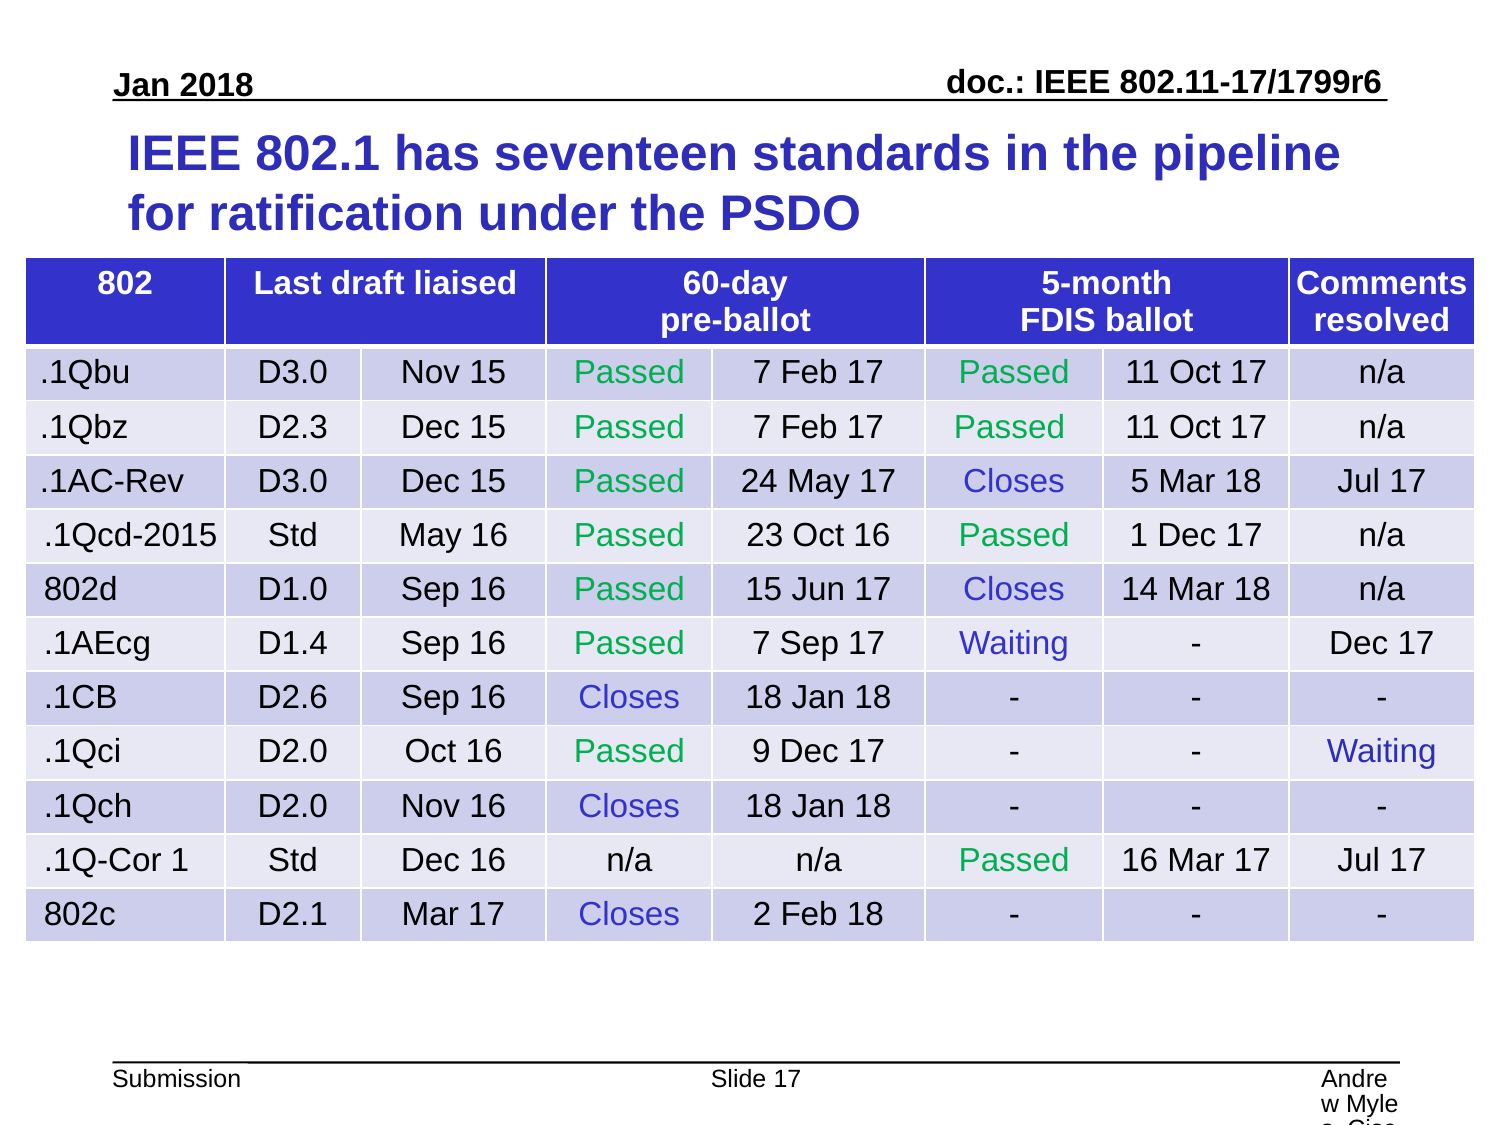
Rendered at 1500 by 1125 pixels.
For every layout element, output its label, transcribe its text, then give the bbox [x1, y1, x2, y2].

table_cell .1AC-Rev [26, 456, 224, 508]
table_header 5-month FDIS ballot [926, 258, 1288, 344]
table_cell Dec 16 [362, 835, 545, 887]
table_cell n/a [1290, 510, 1474, 562]
table_cell n/a [1290, 401, 1474, 454]
table_cell May 16 [362, 510, 545, 562]
table_cell 15 Jun 17 [713, 564, 924, 616]
table_cell 24 May 17 [713, 456, 924, 508]
table_cell - [926, 726, 1102, 779]
table_cell 802c [26, 889, 224, 941]
table_cell Passed [547, 456, 711, 508]
table_cell Dec 15 [362, 456, 545, 508]
table_cell 7 Feb 17 [713, 401, 924, 454]
table_cell .1CB [26, 672, 224, 725]
table_cell 2 Feb 18 [713, 889, 924, 941]
table_cell .1Qci [26, 726, 224, 779]
table_cell n/a [547, 835, 711, 887]
table_cell .1Q-Cor 1 [26, 835, 224, 887]
table_cell D2.0 [226, 781, 360, 833]
table_cell 18 Jan 18 [713, 672, 924, 725]
table_cell D1.0 [226, 564, 360, 616]
table_cell Dec 15 [362, 401, 545, 454]
table_cell D2.3 [226, 401, 360, 454]
table_cell Passed [547, 349, 711, 400]
table_cell - [1104, 618, 1288, 670]
table_cell 11 Oct 17 [1104, 401, 1288, 454]
table_cell D3.0 [226, 349, 360, 400]
table_cell 18 Jan 18 [713, 781, 924, 833]
table_cell Closes [547, 781, 711, 833]
slide_number Slide 17 [709, 1061, 803, 1093]
table_cell 9 Dec 17 [713, 726, 924, 779]
table_header 60-day pre-ballot [547, 258, 924, 344]
table_header Comments resolved [1290, 258, 1474, 344]
table_cell Nov 16 [362, 781, 545, 833]
table_cell .1Qcd-2015 [26, 510, 224, 562]
table_cell - [1290, 889, 1474, 941]
table_header Last draft liaised [226, 258, 545, 344]
table_cell - [1104, 672, 1288, 725]
table_cell Passed [547, 726, 711, 779]
table_cell 1 Dec 17 [1104, 510, 1288, 562]
table_cell - [1104, 889, 1288, 941]
table_cell 7 Sep 17 [713, 618, 924, 670]
table_cell 14 Mar 18 [1104, 564, 1288, 616]
table_cell 11 Oct 17 [1104, 349, 1288, 400]
table_cell - [1104, 726, 1288, 779]
table_cell Dec 17 [1290, 618, 1474, 670]
table_cell Oct 16 [362, 726, 545, 779]
table_cell n/a [1290, 349, 1474, 400]
table_cell Passed [926, 510, 1102, 562]
table_cell - [1104, 781, 1288, 833]
table_cell Closes [547, 889, 711, 941]
table_cell D3.0 [226, 456, 360, 508]
table_cell D2.1 [226, 889, 360, 941]
table_cell 23 Oct 16 [713, 510, 924, 562]
table_cell Passed [926, 401, 1102, 454]
table_cell D2.0 [226, 726, 360, 779]
table_cell n/a [713, 835, 924, 887]
table_cell - [926, 889, 1102, 941]
table_cell Std [226, 835, 360, 887]
table_cell 16 Mar 17 [1104, 835, 1288, 887]
table_cell - [926, 672, 1102, 725]
table_cell Jul 17 [1290, 456, 1474, 508]
table_cell - [1290, 672, 1474, 725]
table_cell Sep 16 [362, 672, 545, 725]
table_cell .1Qbz [26, 401, 224, 454]
table_cell Passed [547, 510, 711, 562]
table_cell Passed [547, 401, 711, 454]
footer Andrew Myles, Cisco [1320, 1061, 1402, 1093]
table_cell Closes [926, 456, 1102, 508]
table_cell Jul 17 [1290, 835, 1474, 887]
title IEEE 802.1 has seventeen standards in the pipeline for ratification under the PSDO [112, 112, 1388, 256]
table_cell Nov 15 [362, 349, 545, 400]
table_cell - [926, 781, 1102, 833]
table_cell Waiting [1290, 726, 1474, 779]
table_cell .1AEcg [26, 618, 224, 670]
table_cell Passed [547, 618, 711, 670]
table_cell Closes [547, 672, 711, 725]
table_cell Passed [926, 835, 1102, 887]
table_cell Passed [926, 349, 1102, 400]
table_cell .1Qbu [26, 349, 224, 400]
table_cell D1.4 [226, 618, 360, 670]
table_cell - [1290, 781, 1474, 833]
table_cell Std [226, 510, 360, 562]
table_cell Mar 17 [362, 889, 545, 941]
table_cell Sep 16 [362, 564, 545, 616]
table_cell Closes [926, 564, 1102, 616]
table_cell .1Qch [26, 781, 224, 833]
table_cell Waiting [926, 618, 1102, 670]
table_cell 7 Feb 17 [713, 349, 924, 400]
table_cell D2.6 [226, 672, 360, 725]
table_cell 5 Mar 18 [1104, 456, 1288, 508]
table_cell 802d [26, 564, 224, 616]
table_cell n/a [1290, 564, 1474, 616]
table_cell Sep 16 [362, 618, 545, 670]
table_cell Passed [547, 564, 711, 616]
table_header 802 [26, 258, 224, 344]
